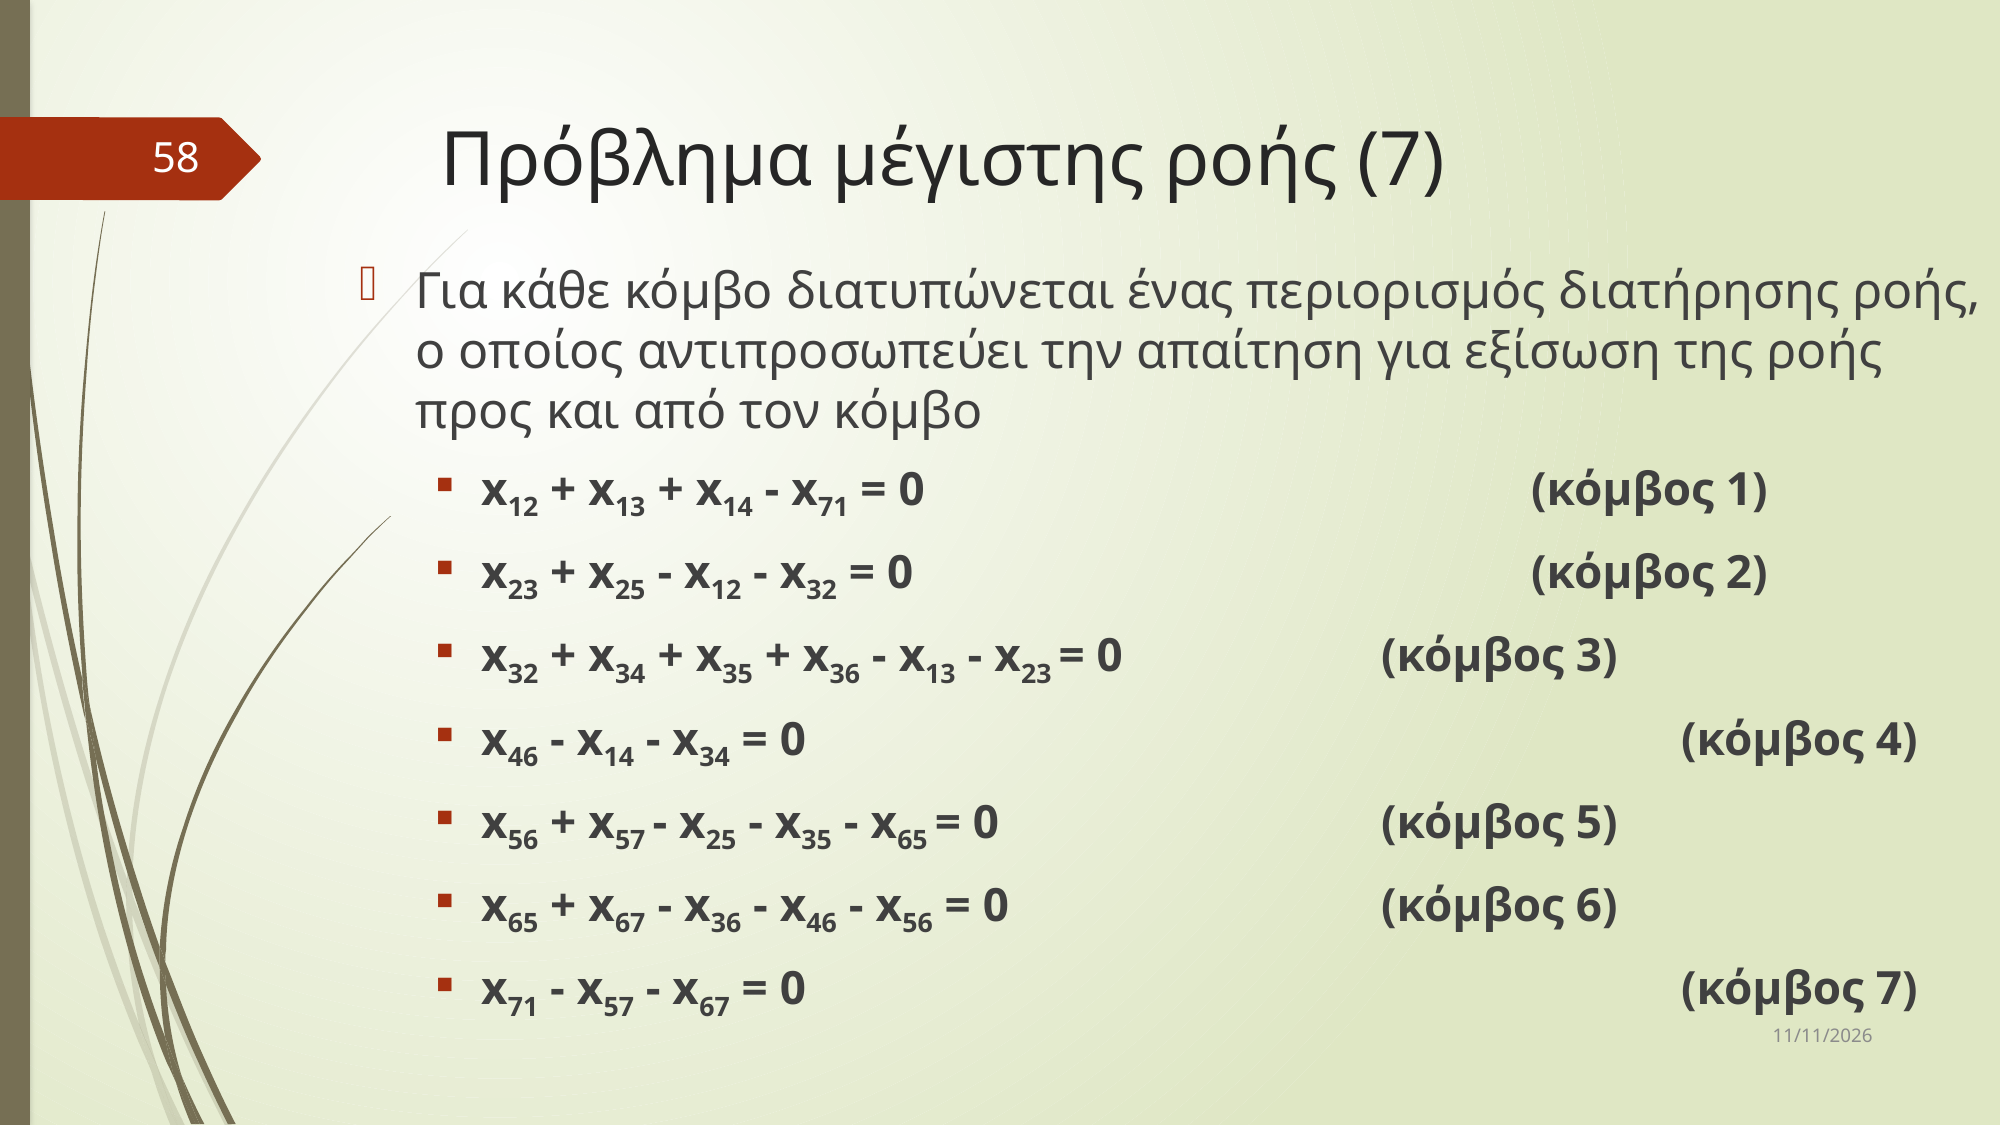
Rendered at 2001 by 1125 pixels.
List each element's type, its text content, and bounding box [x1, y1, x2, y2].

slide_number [1699, 1005, 1888, 1067]
slide_number 58 [87, 129, 216, 190]
title Πρόβλημα μέγιστης ροής (7) [425, 102, 1923, 251]
list Για κάθε κόμβο διατυπώνεται ένας περιορισμός διατήρησης ροής, ο οποίος αντιπροσωπεύει την απαίτηση για εξίσωση της ροής προς και από τον κόμβο x12 + x13 + x14 - x71 = 0 (κόμβος 1) x23 + x25 - x12 - x32 = 0 (κόμβος 2) x32 + x34 + x35 + x36 - x13 - x23 = 0 (κόμβος 3) x46 - x14 - x34 = 0 (κόμβος 4) x56 + x57 - x25 - x35 - x65 = 0 (κόμβος 5) x65 + x67 - x36 - x46 - x56 = 0 (κόμβος 6) x71 - x57 - x67 = 0 (κόμβος 7) [344, 251, 2000, 1125]
